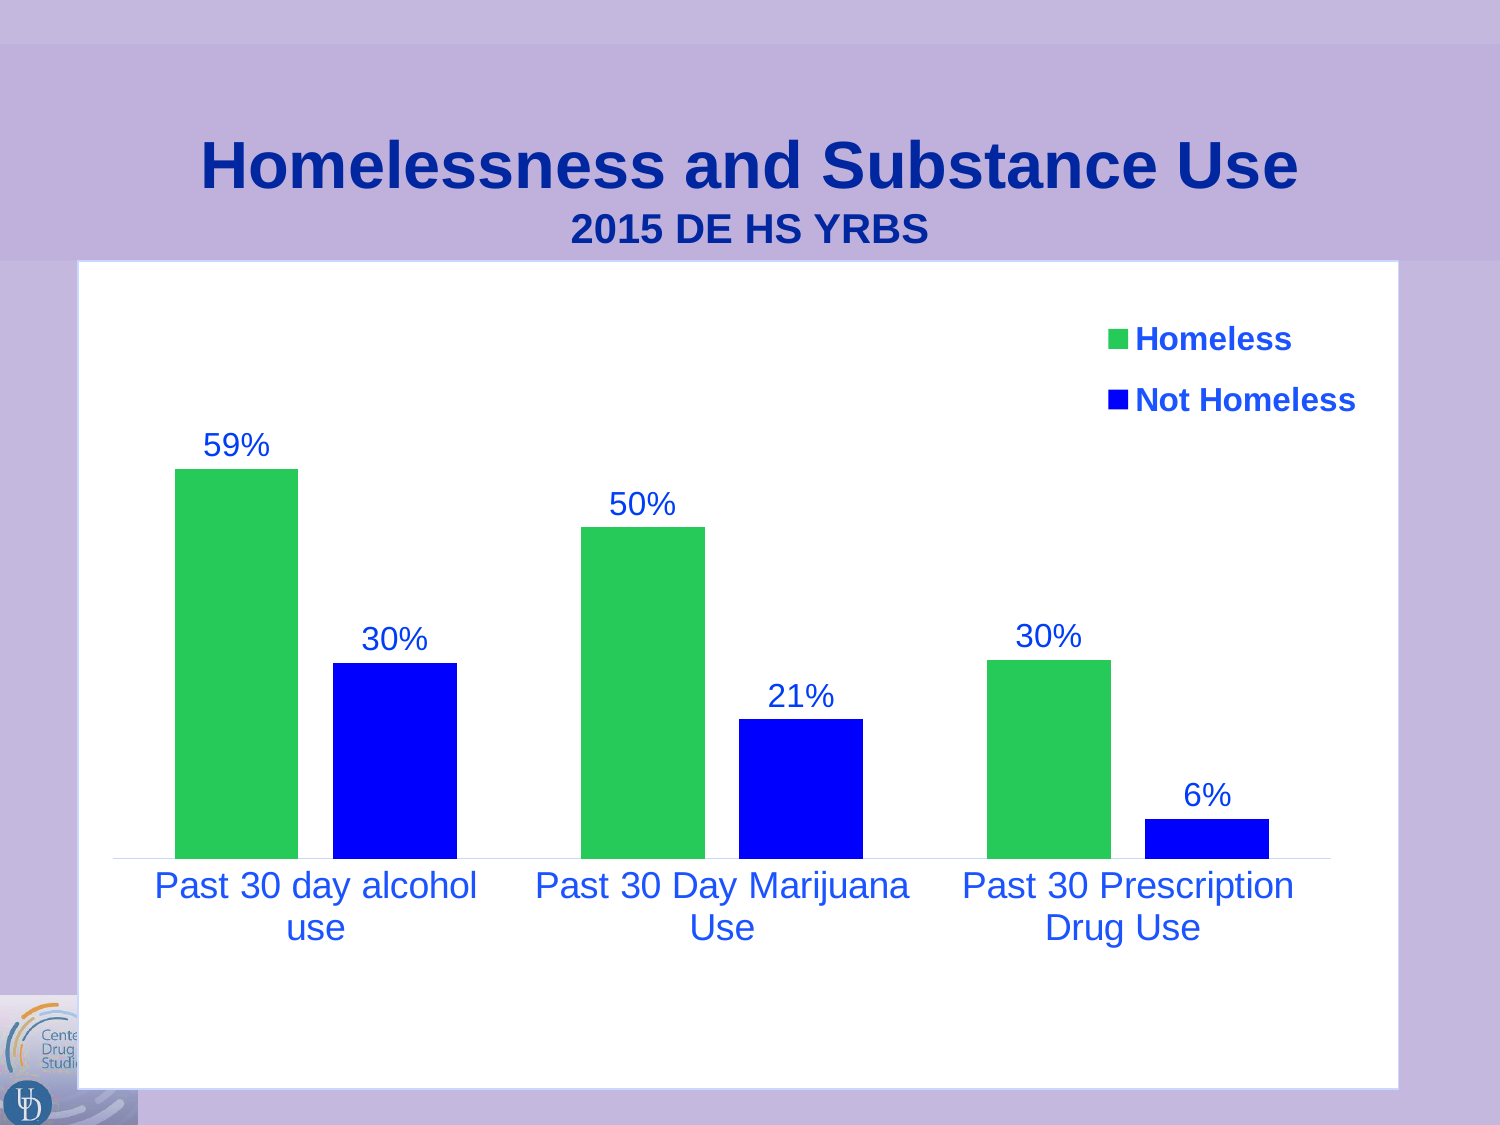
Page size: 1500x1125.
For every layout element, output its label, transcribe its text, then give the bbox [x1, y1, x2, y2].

text_box Homelessness and Substance Use 2015 DE HS YRBS [0, 42, 1500, 262]
chart [76, 260, 1400, 1090]
picture [0, 995, 138, 1125]
